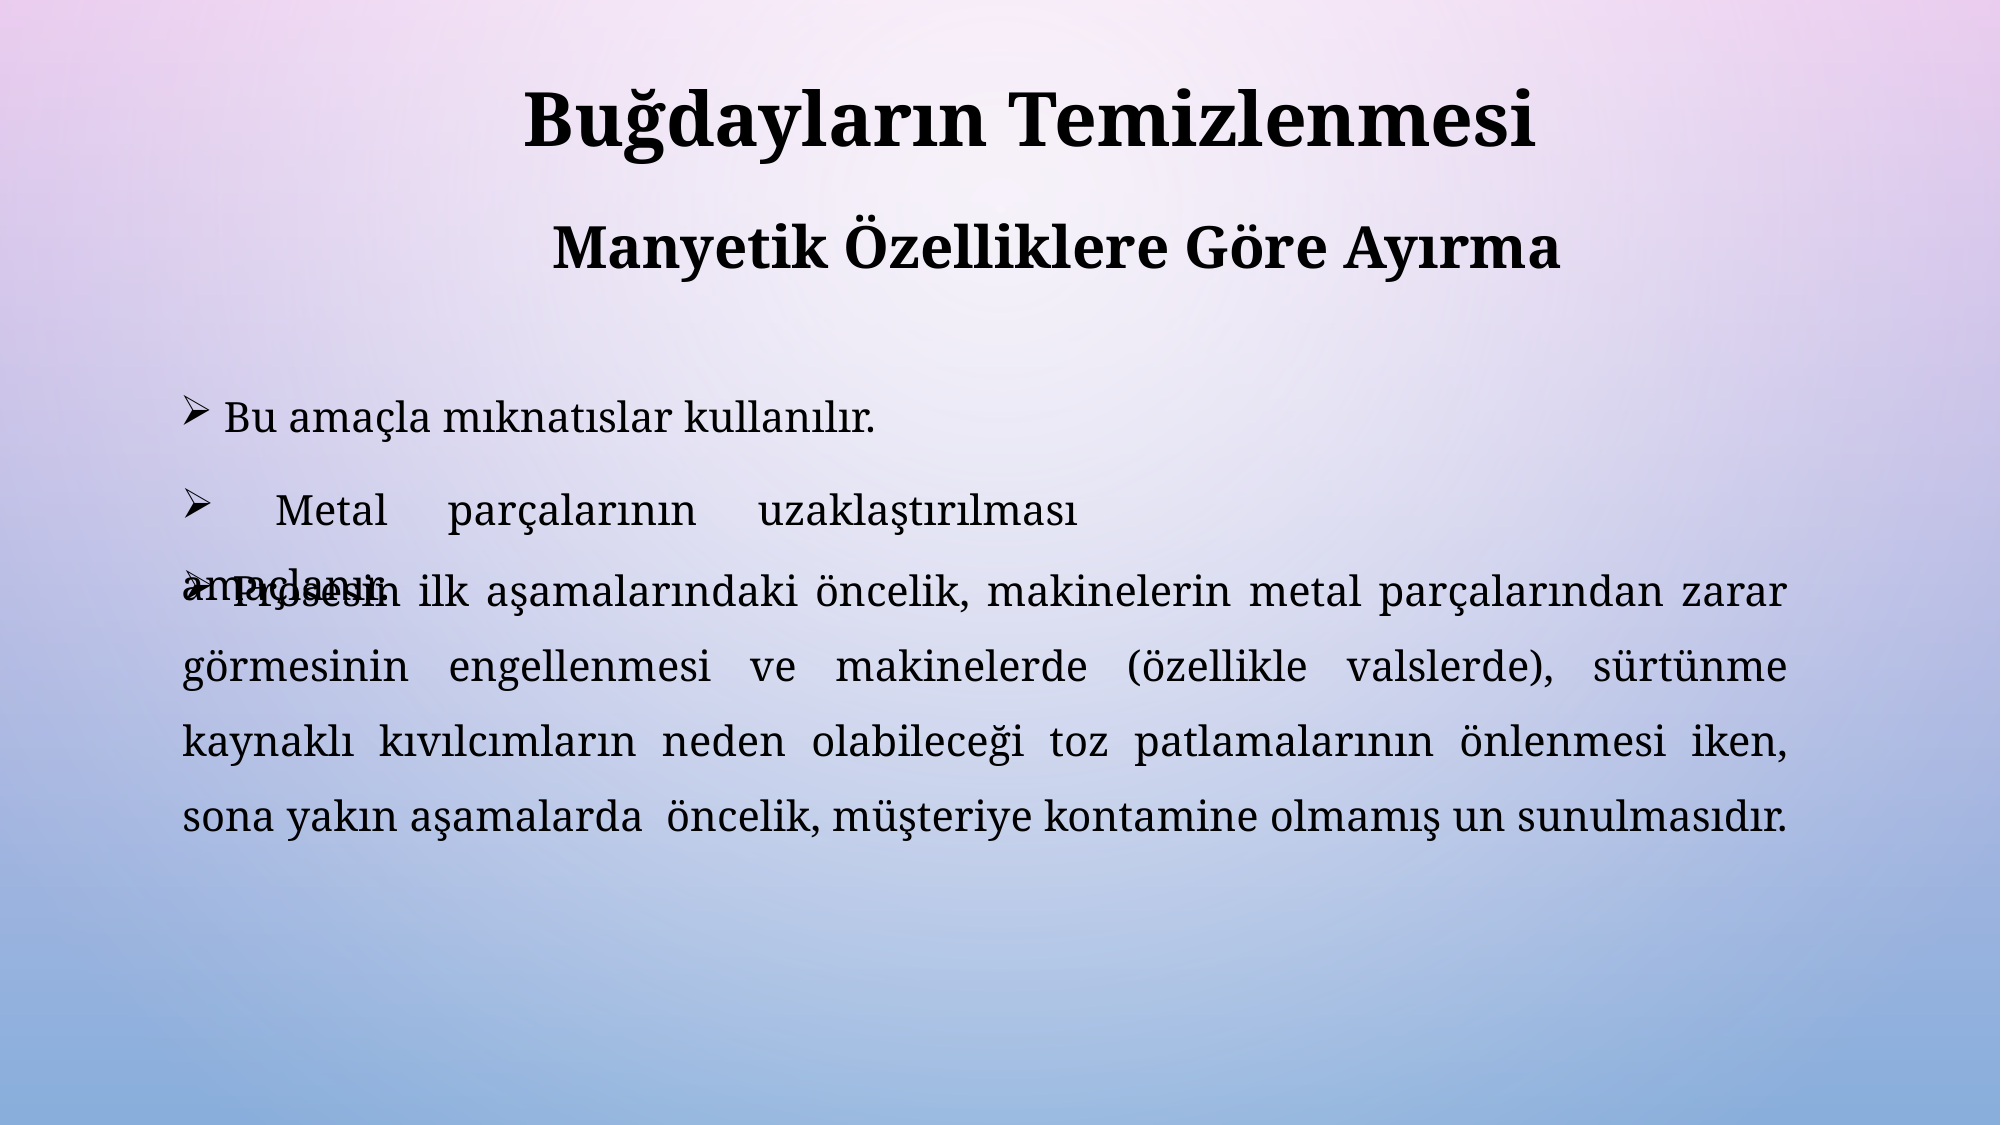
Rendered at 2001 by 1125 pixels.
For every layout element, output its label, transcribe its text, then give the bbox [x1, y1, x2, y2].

list BUĞDAYIN PAÇAL YAPILMASI Nitelikleri belirlenen değişik kalitedeki buğday partilerinin, istenen özellikte un elde edilmek üzere belirli oranlar dahilinde birbirleri ile karşılaştırılması işlemine "paçal yapma" denir. [0, 0, 2000, 615]
text_box Bu amaçla mıknatıslar kullanılır. [165, 357, 1021, 448]
text_box Manyetik Özelliklere Göre Ayırma [537, 168, 1804, 288]
text_box Buğdayların Temizlenmesi [475, 64, 1566, 169]
text_box Metal parçalarının uzaklaştırılması amaçlanır. [166, 450, 1093, 616]
text_box Prosesin ilk aşamalarındaki öncelik, makinelerin metal parçalarından zarar görmesinin engellenmesi ve makinelerde (özellikle valslerde), sürtünme kaynaklı kıvılcımların neden olabileceği toz patlamalarının önlenmesi iken, sona yakın aşamalarda öncelik, müşteriye kontamine olmamış un sunulmasıdır. [167, 532, 1804, 848]
